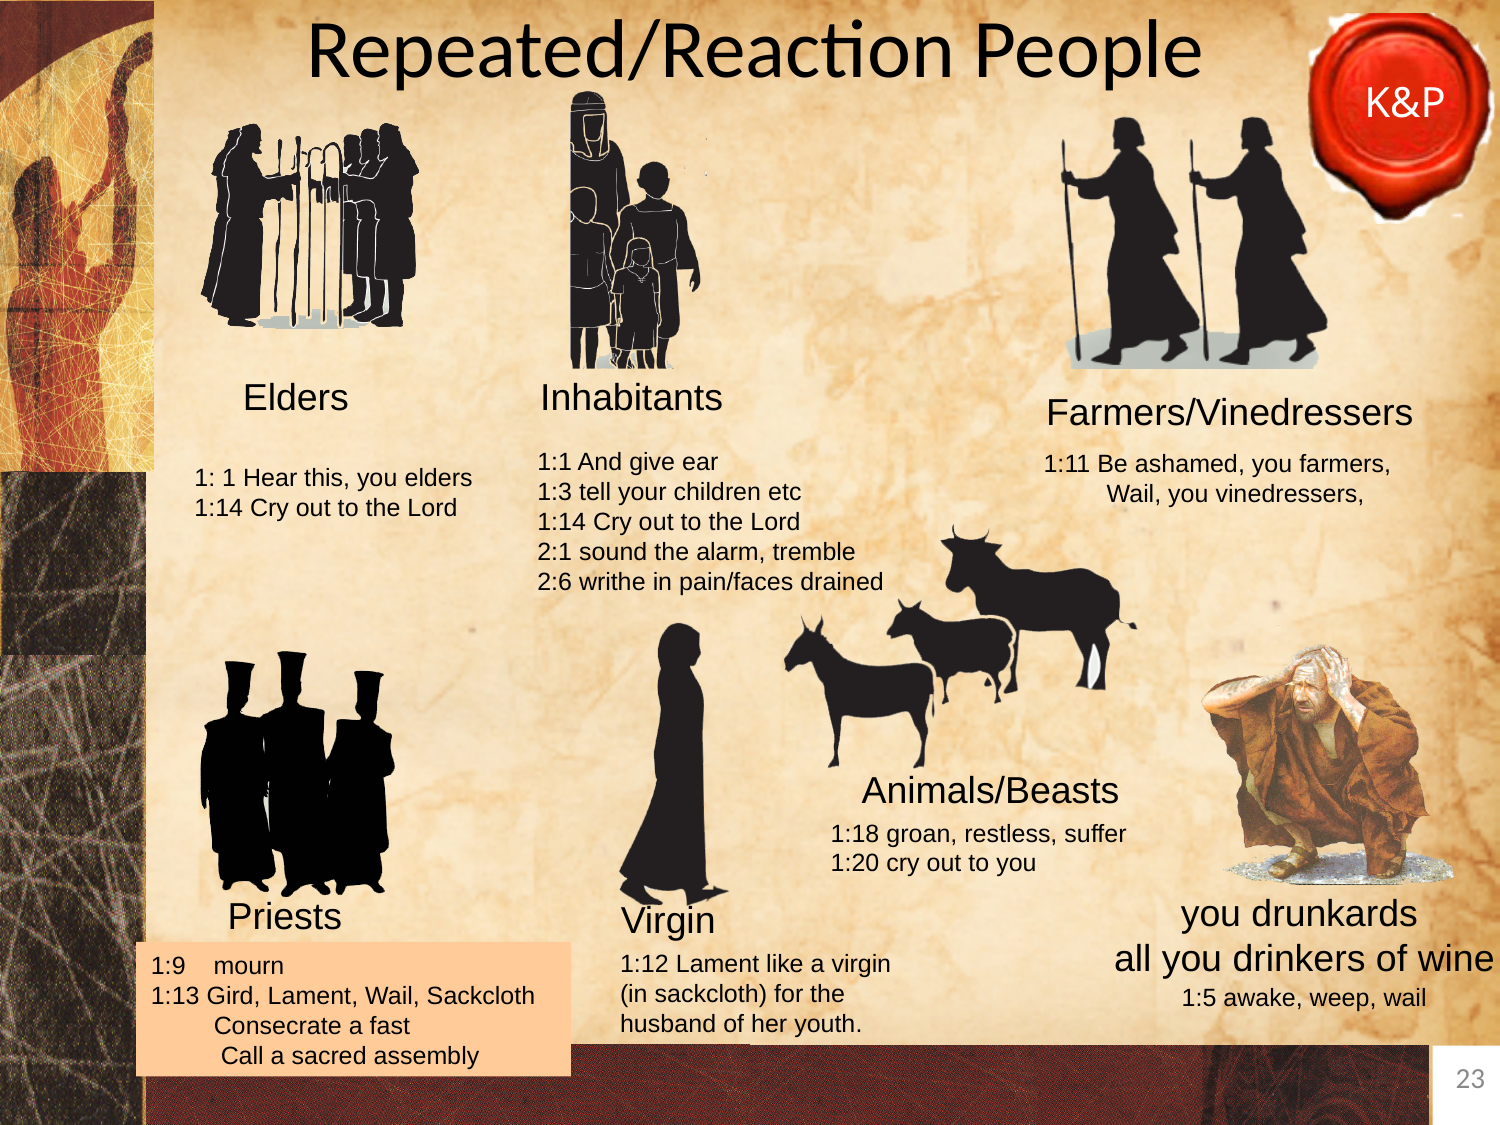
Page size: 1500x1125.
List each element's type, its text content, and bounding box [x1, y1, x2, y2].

text_box Elders [228, 365, 364, 426]
text_box 1: 1 Hear this, you elders 1:14 Cry out to the Lord [179, 453, 489, 529]
text_box Virgin [606, 888, 731, 940]
picture [0, 0, 1500, 1125]
text_box 1:11 Be ashamed, you farmers, Wail, you vinedressers, [1028, 440, 1419, 516]
title Repeated/Reaction People [85, 1, 1427, 88]
text_box Priests [212, 907, 358, 945]
text_box 1:18 groan, restless, suffer 1:20 cry out to you [815, 809, 1168, 885]
text_box 1:12 Lament like a virgin (in sackcloth) for the husband of her youth. [605, 940, 934, 1046]
text_box Farmers/Vinedressers [1031, 380, 1429, 441]
text_box 1:1 And give ear 1:3 tell your children etc 1:14 Cry out to the Lord 2:1 sound the alarm, tremble 2:6 writhe in pain/faces drained [522, 438, 925, 603]
text_box 1:9 mourn 1:13 Gird, Lament, Wail, Sackcloth Consecrate a fast Call a sacred assembly [136, 941, 571, 1077]
text_box Animals/Beasts [846, 780, 1135, 809]
text_box you drunkards all you drinkers of wine [1094, 881, 1500, 986]
text_box Inhabitants [525, 365, 739, 426]
text_box 1:5 awake, weep, wail [1166, 986, 1443, 1019]
